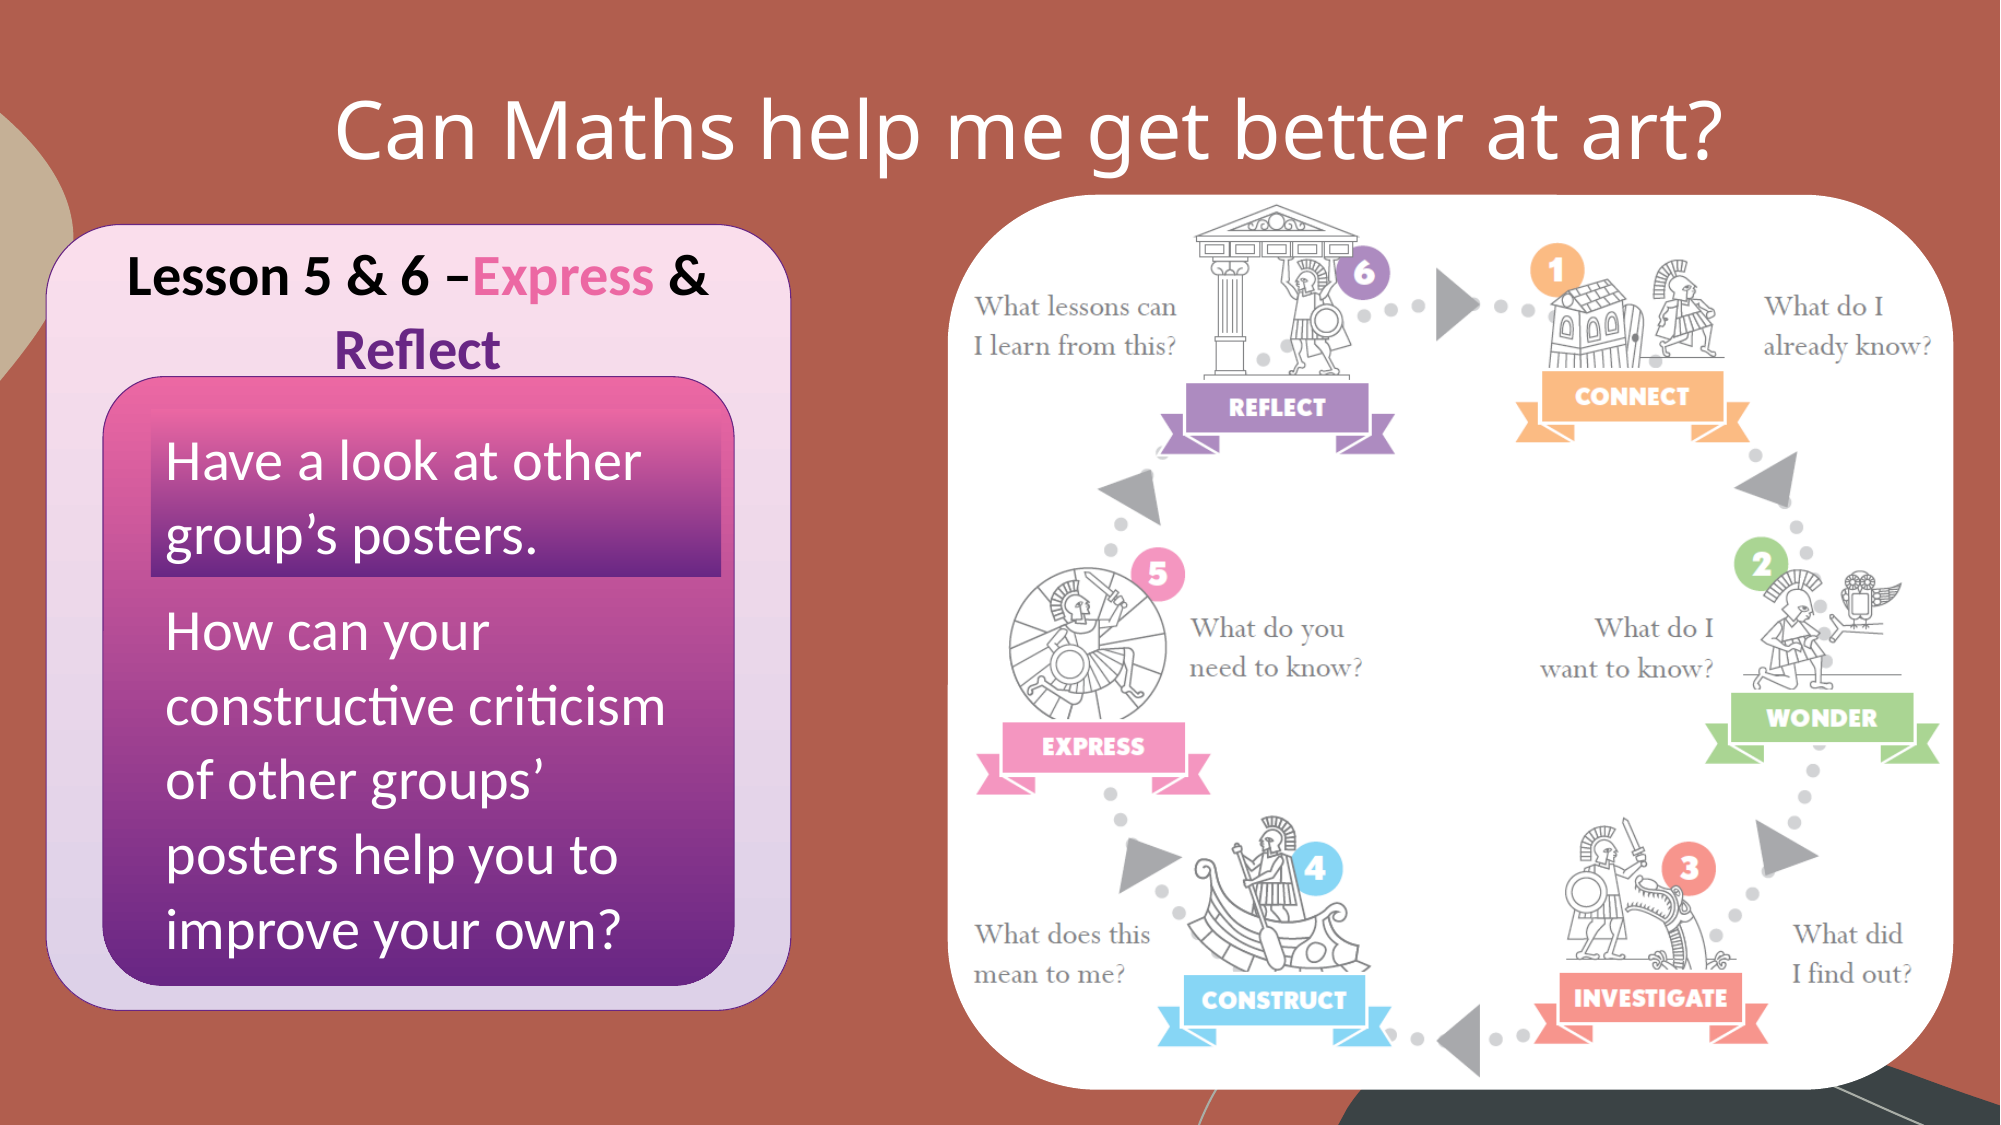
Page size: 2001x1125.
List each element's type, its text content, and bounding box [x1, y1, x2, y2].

text_box Can Maths help me get better at art? [153, 0, 1904, 185]
picture [947, 194, 1954, 1090]
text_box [102, 376, 735, 986]
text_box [46, 224, 791, 1011]
